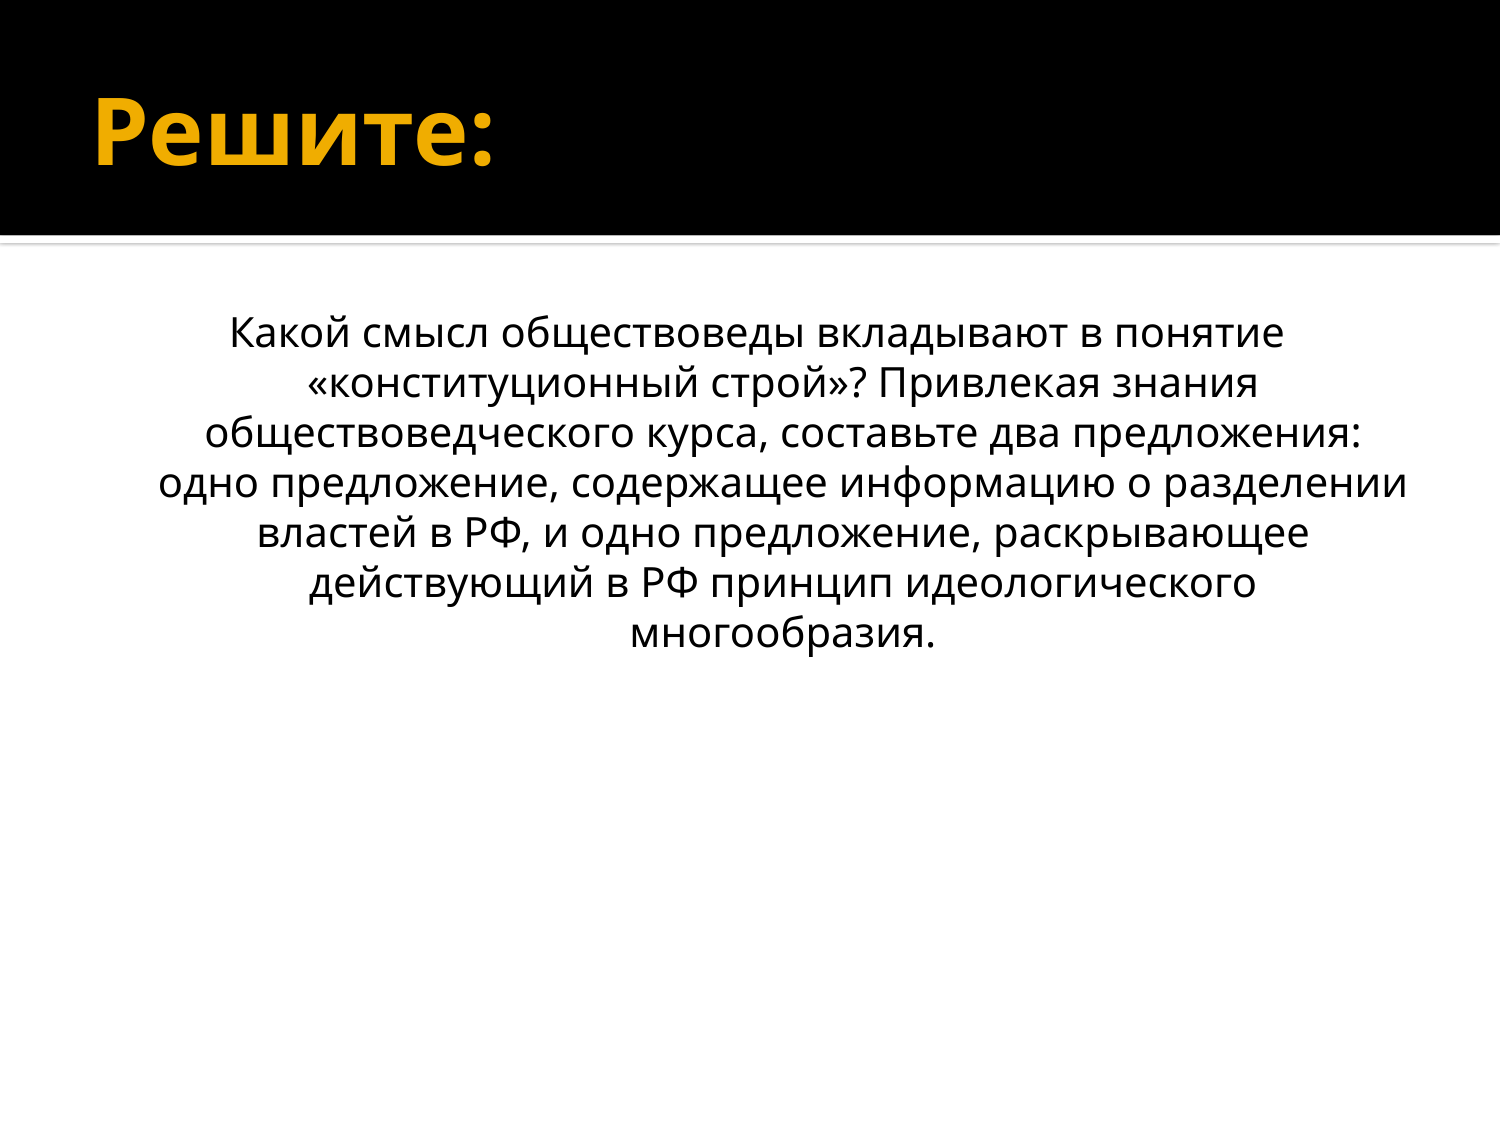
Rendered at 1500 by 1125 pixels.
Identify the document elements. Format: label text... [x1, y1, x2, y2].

title Решите: [75, 25, 1425, 231]
list Какой смысл обществоведы вкладывают в понятие «конституционный строй»? Привлекая знания обществоведческого курса, составьте два предложения: одно предложение, содержащее информацию о разделении властей в РФ, и одно предложение, раскрывающее действующий в РФ принцип идеологического многообразия. [75, 291, 1425, 1050]
